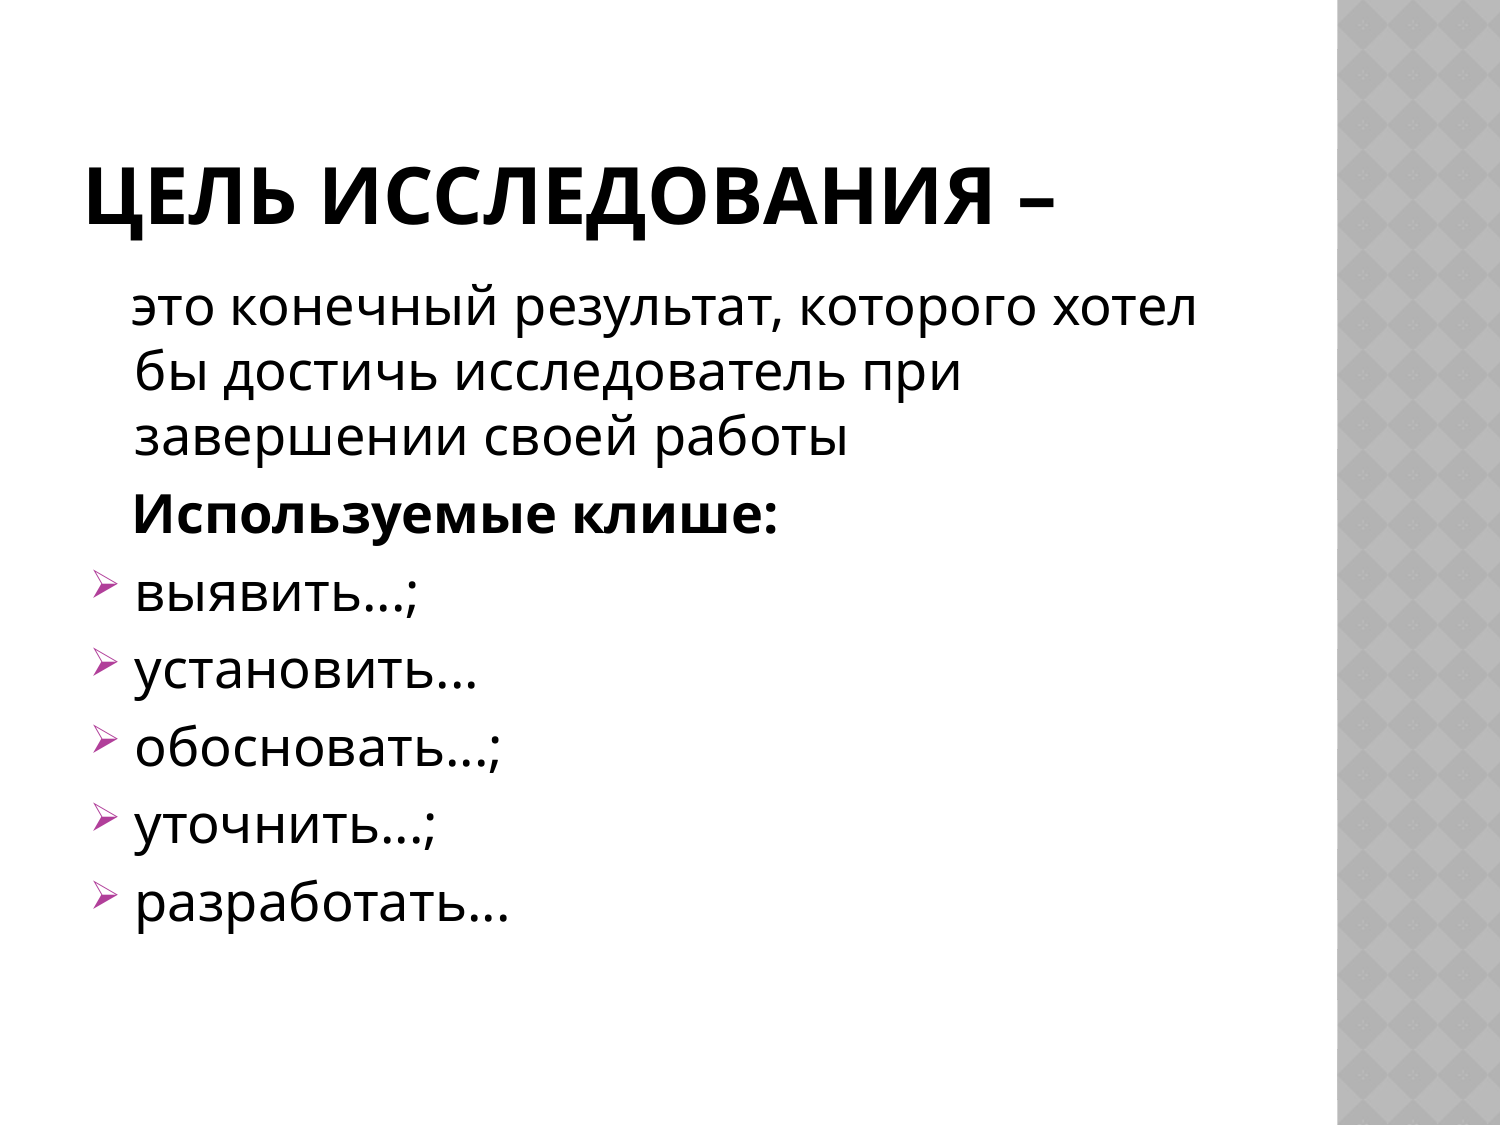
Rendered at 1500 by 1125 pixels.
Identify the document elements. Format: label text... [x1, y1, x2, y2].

list это конечный результат, которого хотел бы достичь исследователь при завершении своей работы Используемые клише: выявить...; установить... обосновать...; уточнить...; разработать... [75, 264, 1263, 1059]
title Цель исследования – [75, 52, 1263, 240]
